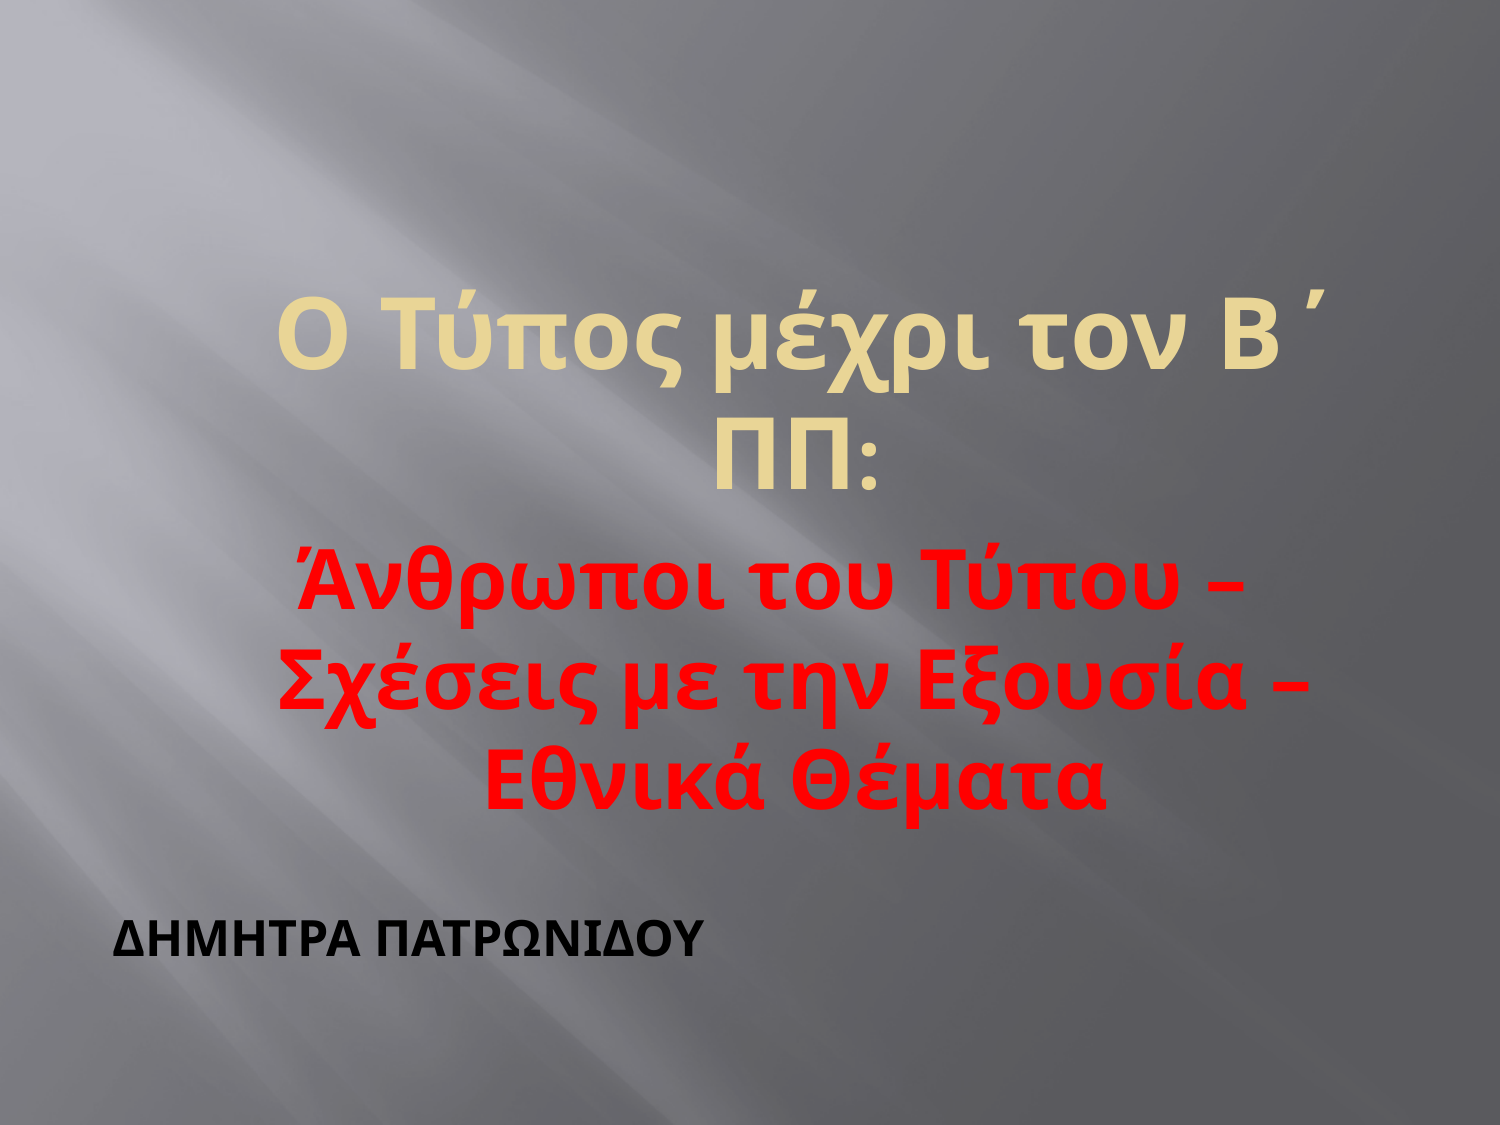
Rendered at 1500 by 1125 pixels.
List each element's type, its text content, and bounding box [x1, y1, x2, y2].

list Ο Τύπος μέχρι τον Β΄ ΠΠ: Άνθρωποι του Τύπου – Σχέσεις με την Εξουσία – Εθνικά Θέματα ΔΗΜΗΤΡΑ ΠΑΤΡΩΝΙΔΟΥ [75, 262, 1425, 1035]
